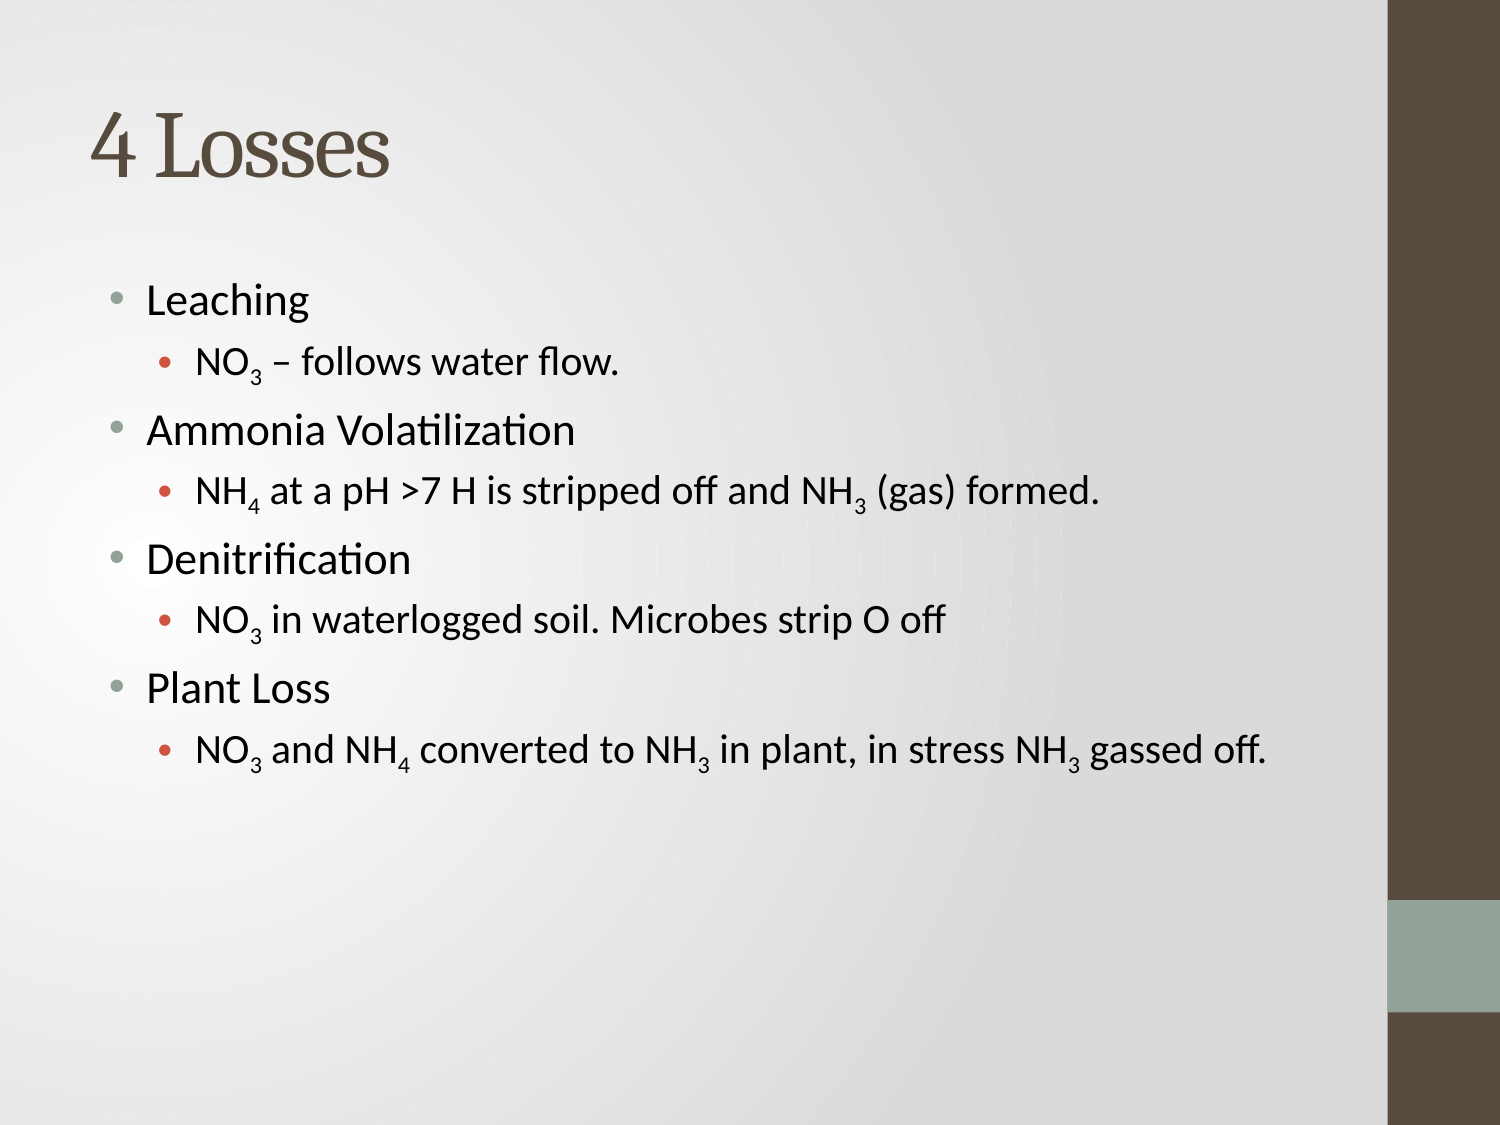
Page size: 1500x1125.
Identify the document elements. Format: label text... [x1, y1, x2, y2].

title 4 Losses [75, 45, 1325, 233]
list Leaching NO3 – follows water flow. Ammonia Volatilization NH4 at a pH >7 H is stripped off and NH3 (gas) formed. Denitrification NO3 in waterlogged soil. Microbes strip O off Plant Loss NO3 and NH4 converted to NH3 in plant, in stress NH3 gassed off. [75, 262, 1325, 1050]
